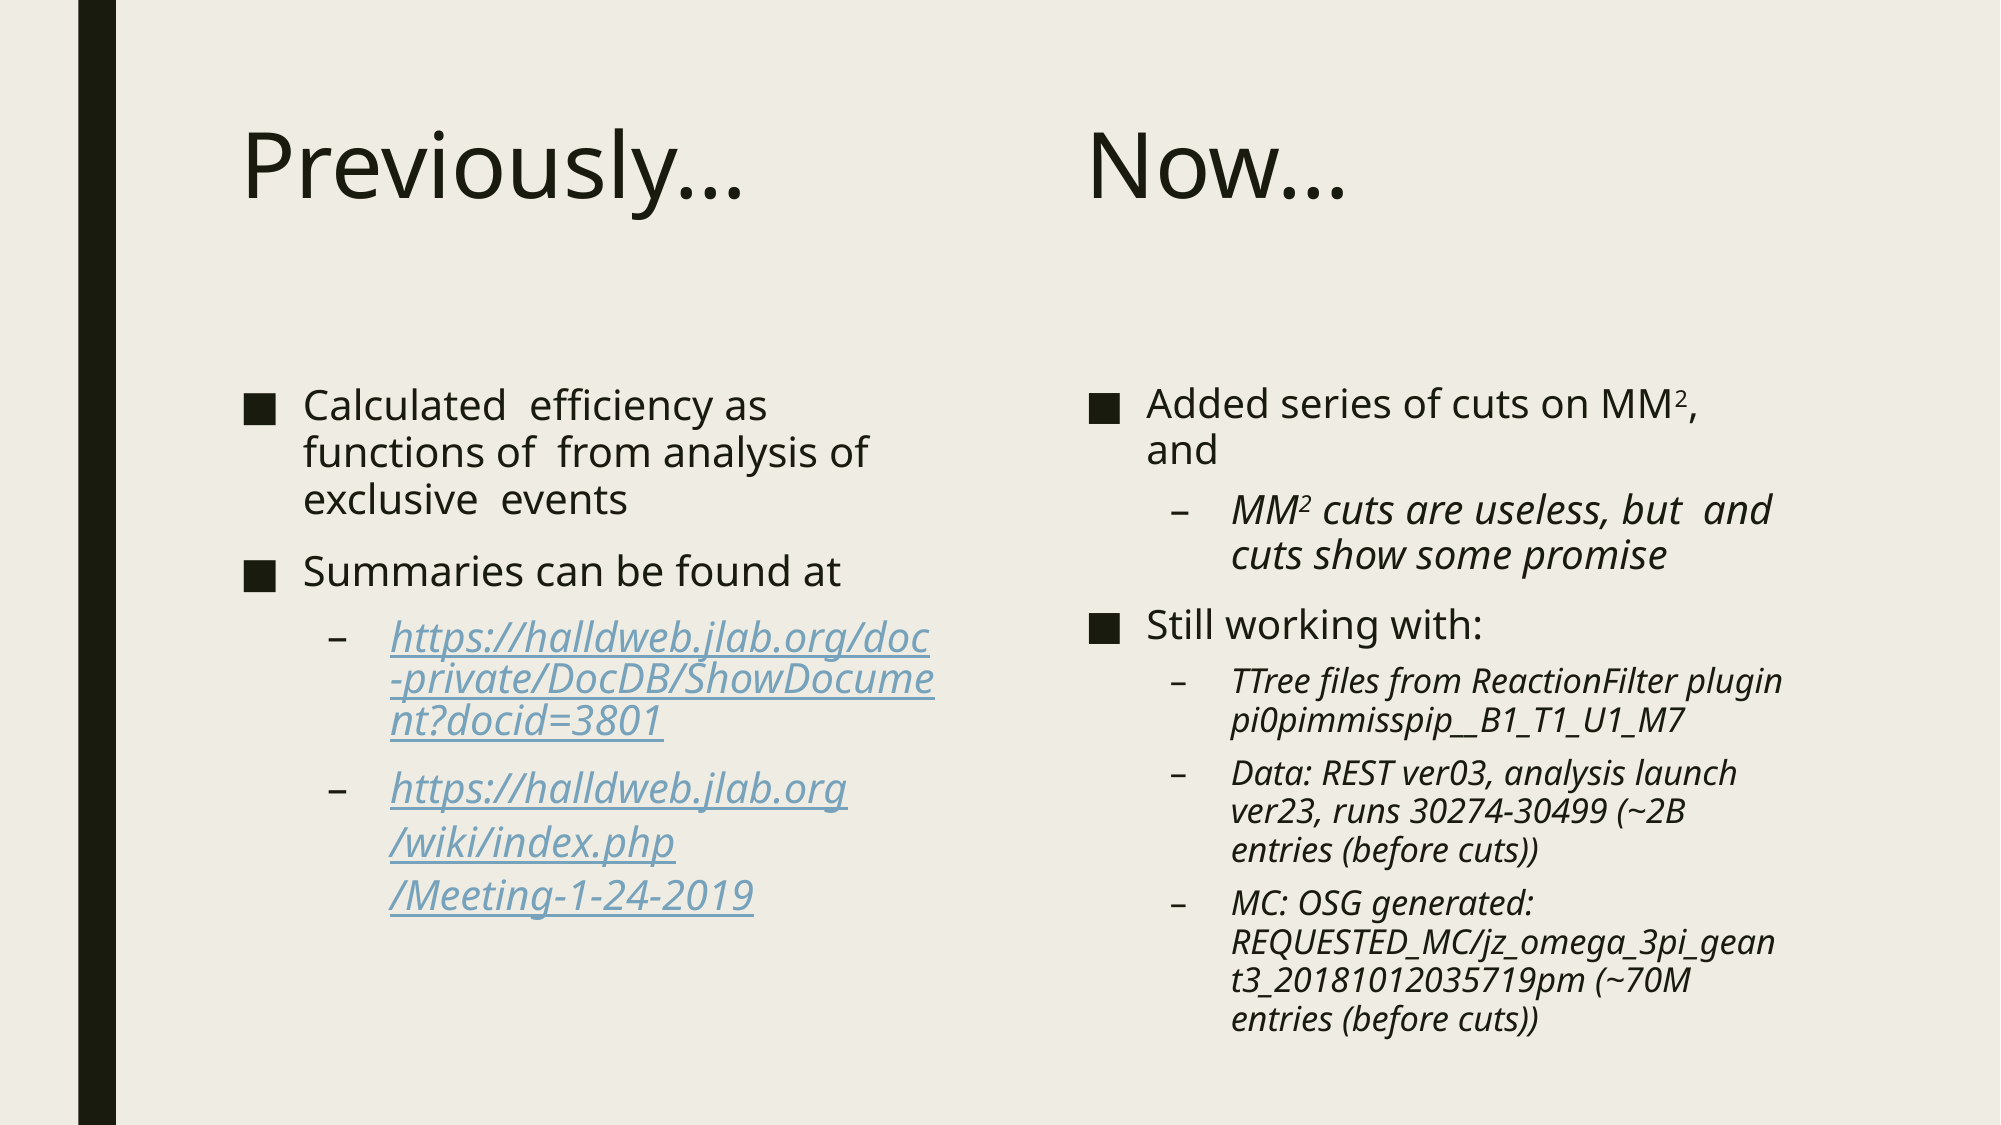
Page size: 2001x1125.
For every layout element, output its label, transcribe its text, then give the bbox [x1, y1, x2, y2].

title Previously… [225, 112, 955, 357]
text_box Now… [1070, 112, 1801, 357]
